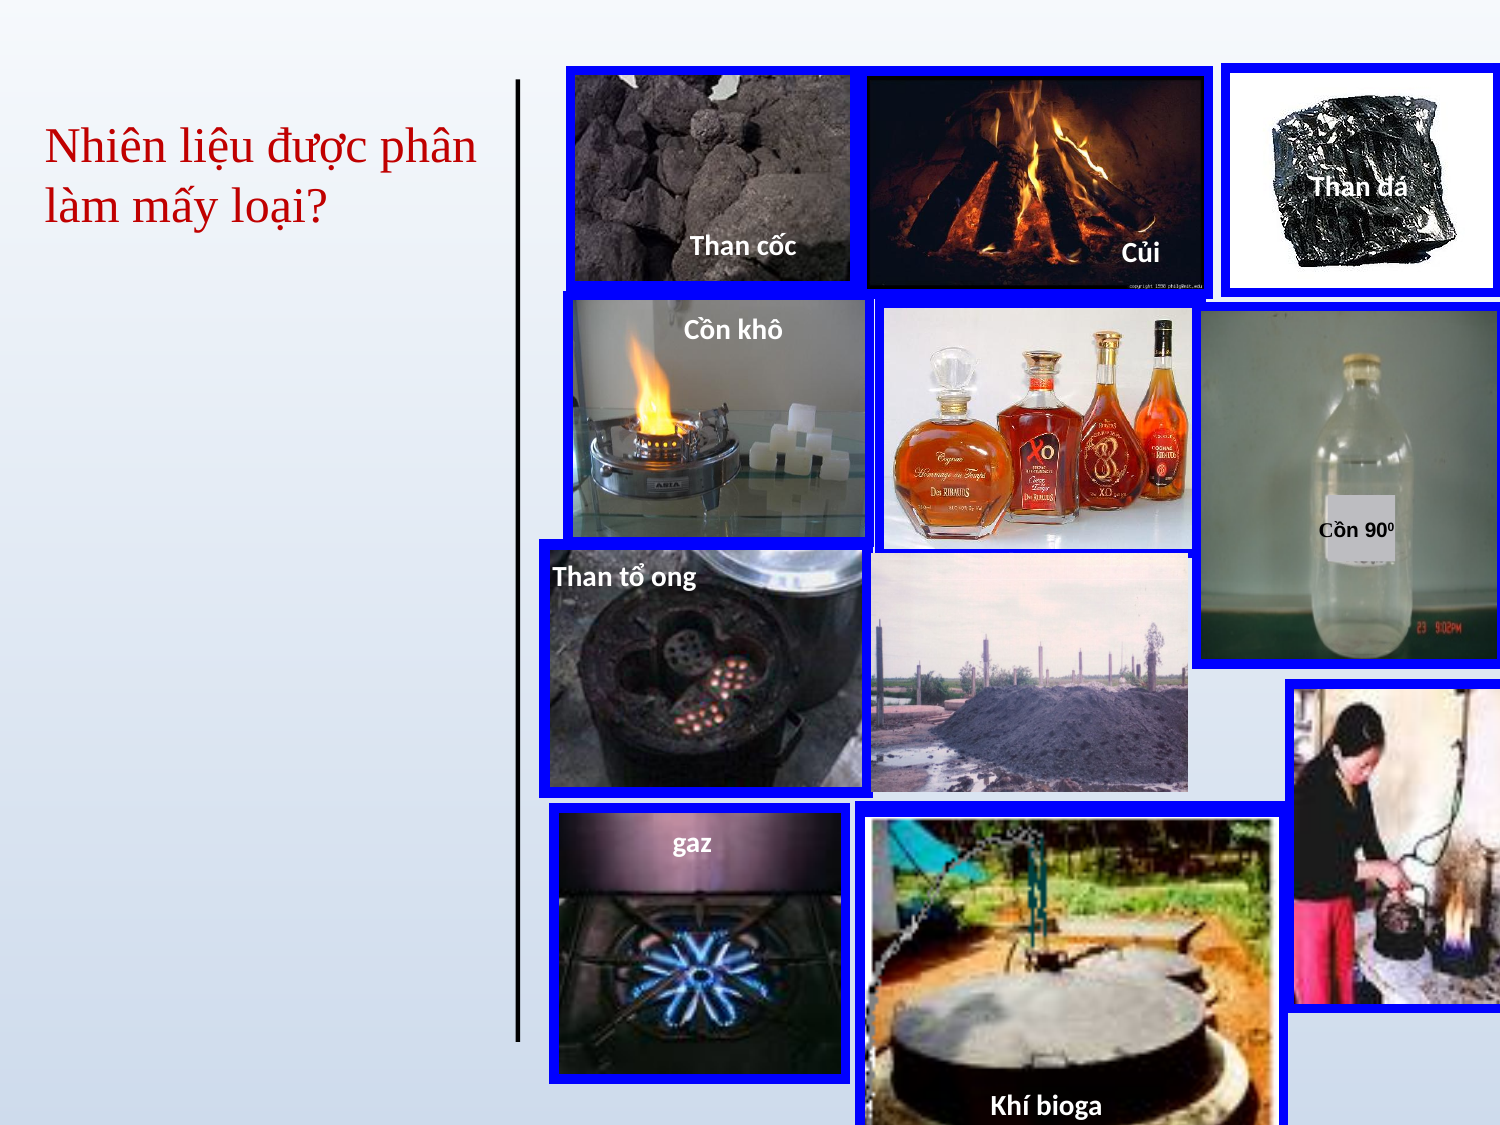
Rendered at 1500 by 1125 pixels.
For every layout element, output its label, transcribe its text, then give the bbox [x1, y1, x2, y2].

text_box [537, 549, 863, 788]
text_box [864, 816, 1280, 1125]
picture [1293, 688, 1500, 1004]
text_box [864, 809, 1280, 816]
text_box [558, 812, 842, 1075]
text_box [572, 299, 866, 538]
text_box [574, 74, 851, 282]
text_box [866, 75, 1258, 290]
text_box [1229, 72, 1493, 289]
text_box Nhiên liệu được phân làm mấy loại? [29, 105, 514, 240]
picture [883, 307, 1197, 549]
picture [871, 553, 1188, 792]
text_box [1200, 310, 1497, 660]
